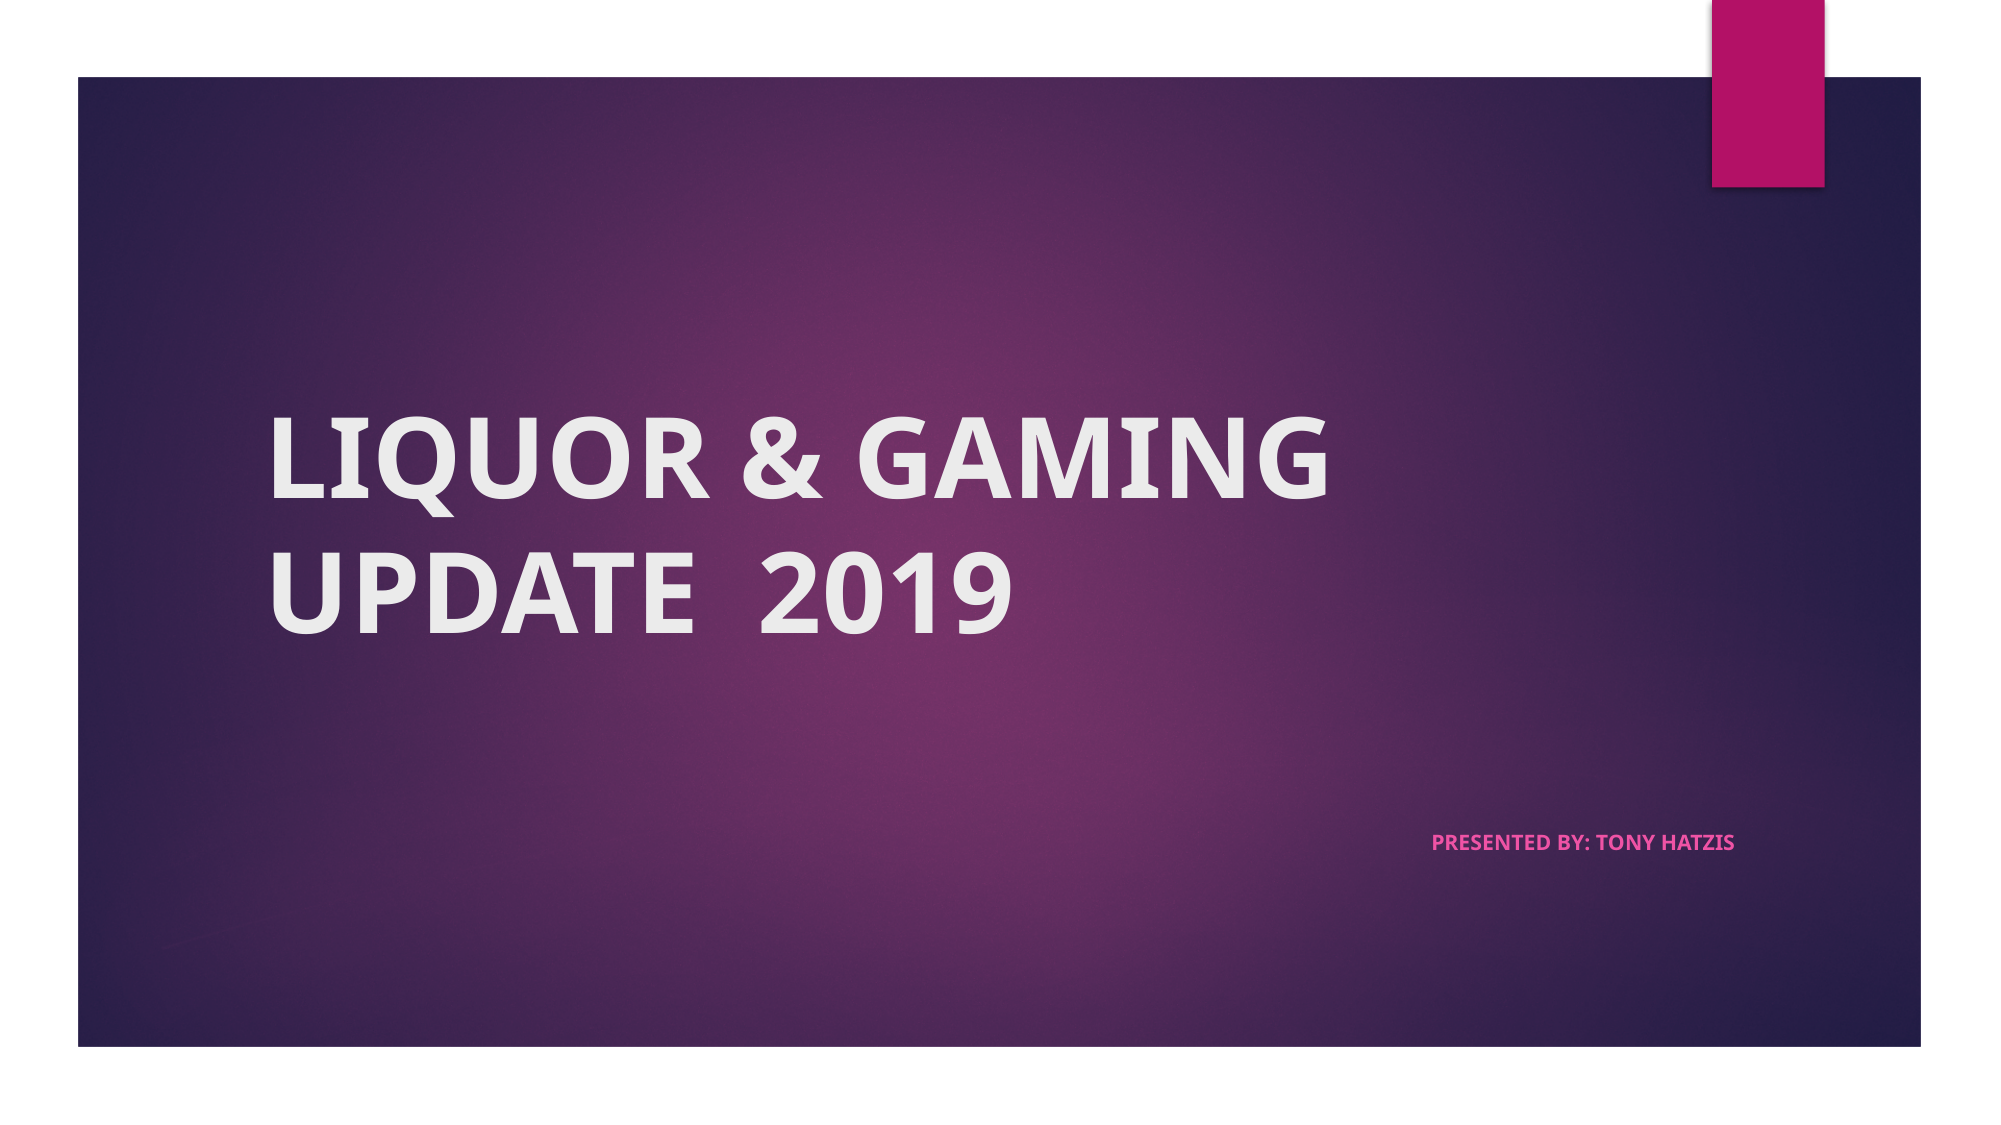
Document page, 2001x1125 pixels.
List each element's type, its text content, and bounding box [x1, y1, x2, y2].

title LIQUOR & GAMING UPDATE 2019 [249, 184, 1750, 664]
subtitle PRESENTED BY: Tony hatzis [249, 821, 1750, 863]
